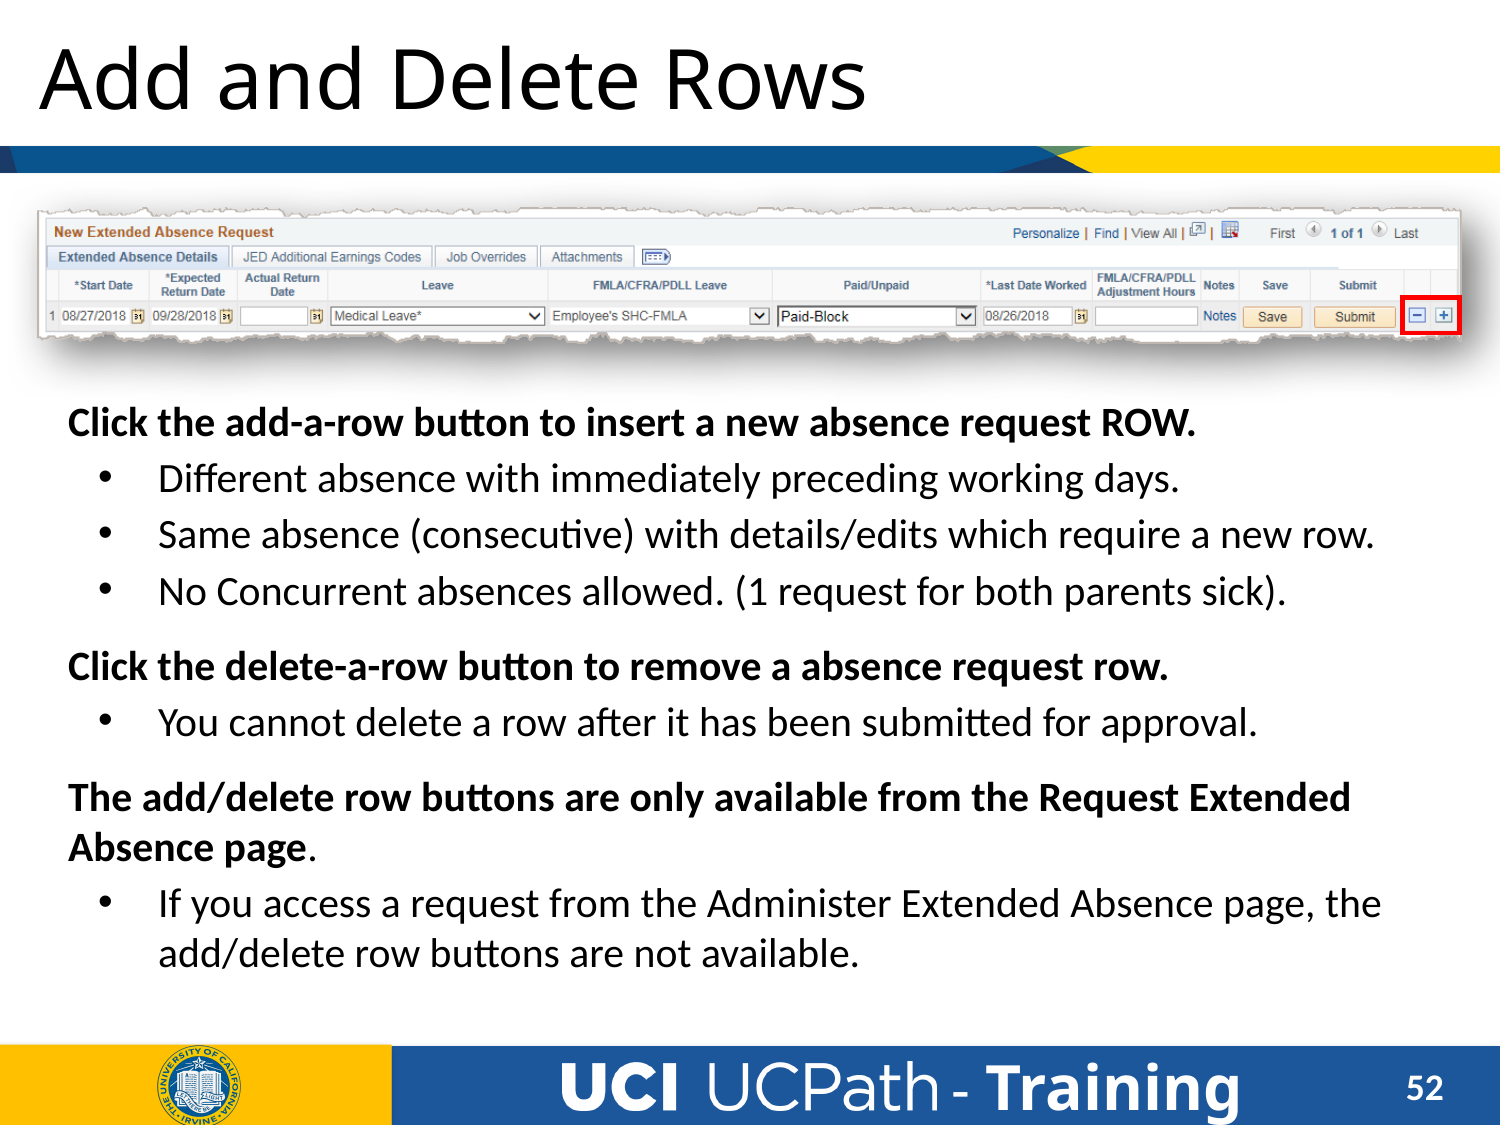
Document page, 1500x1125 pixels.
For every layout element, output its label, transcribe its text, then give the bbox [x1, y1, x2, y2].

picture [157, 1045, 241, 1125]
title Add and Delete Rows [24, 6, 1375, 147]
picture [562, 1061, 937, 1111]
list Click the add-a-row button to insert a new absence request ROW. Different absence with immediately preceding working days. Same absence (consecutive) with details/edits which require a new row. No Concurrent absences allowed. (1 request for both parents sick). Click the delete-a-row button to remove a absence request row. You cannot delete a row after it has been submitted for approval. The add/delete row buttons are only available from the Request Extended Absence page. If you access a request from the Administer Extended Absence page, the add/delete row buttons are not available. [53, 387, 1439, 1042]
picture [0, 120, 1500, 344]
